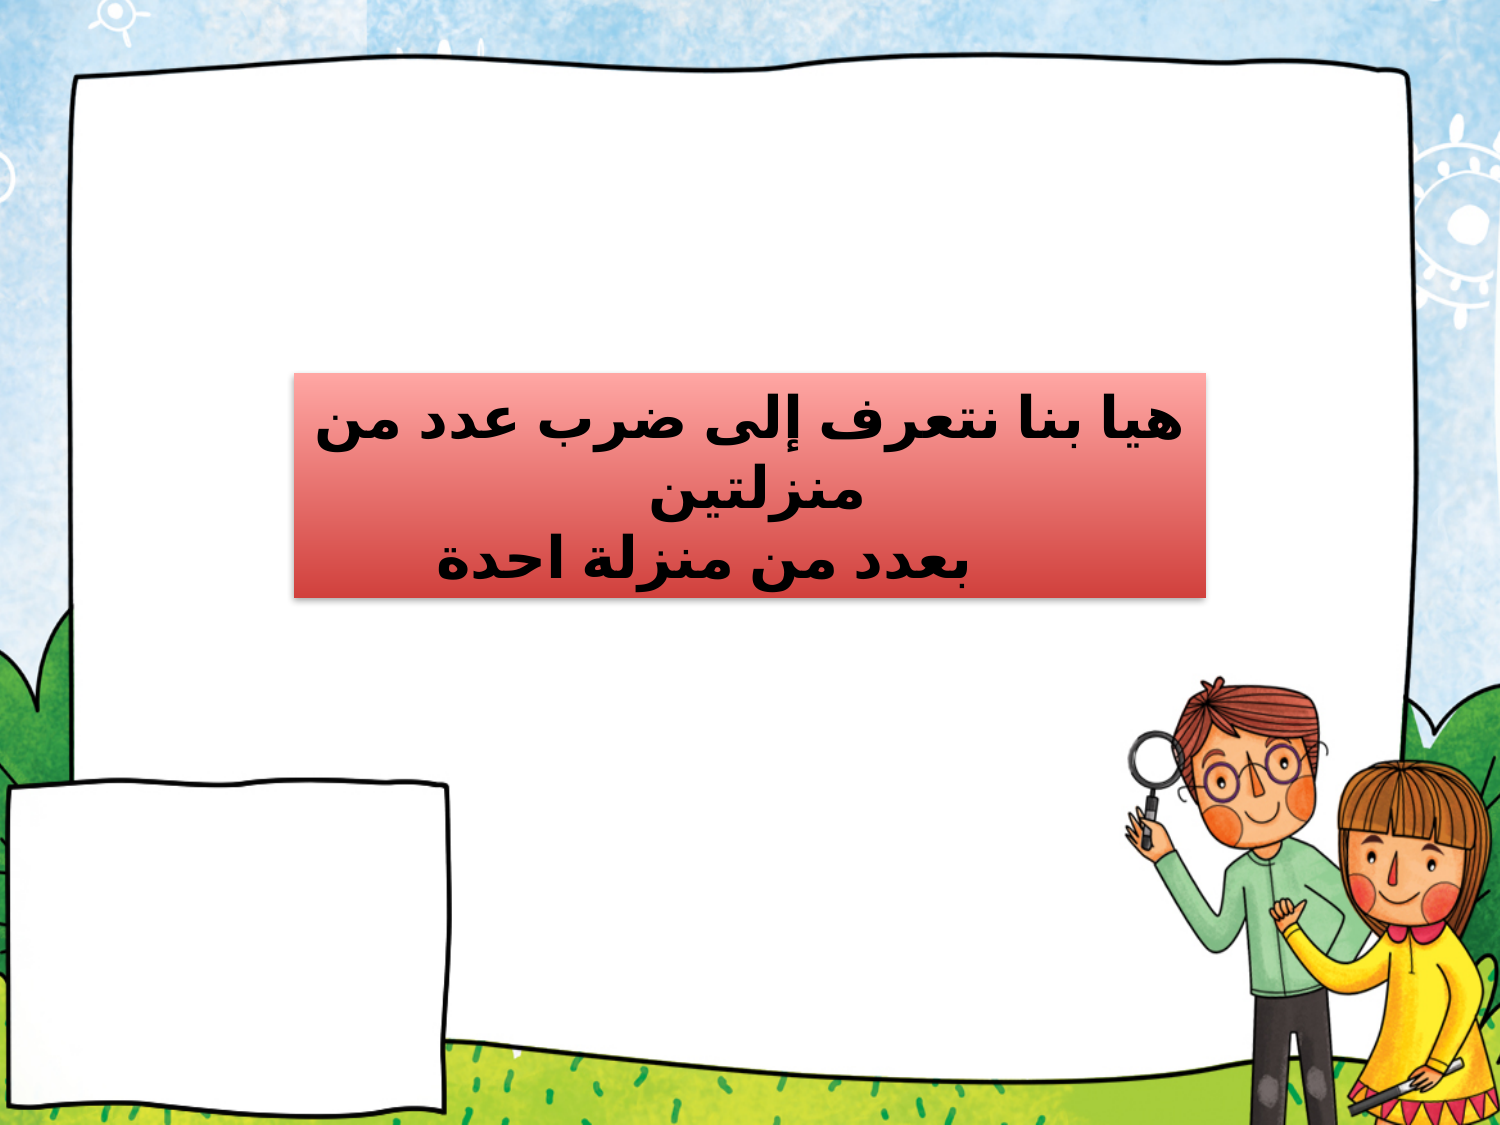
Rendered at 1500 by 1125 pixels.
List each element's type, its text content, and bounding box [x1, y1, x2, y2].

picture [0, 0, 1500, 1125]
text_box هيا بنا نتعرف إلى ضرب عدد من منزلتين بعدد من منزلة احدة [294, 373, 1206, 598]
